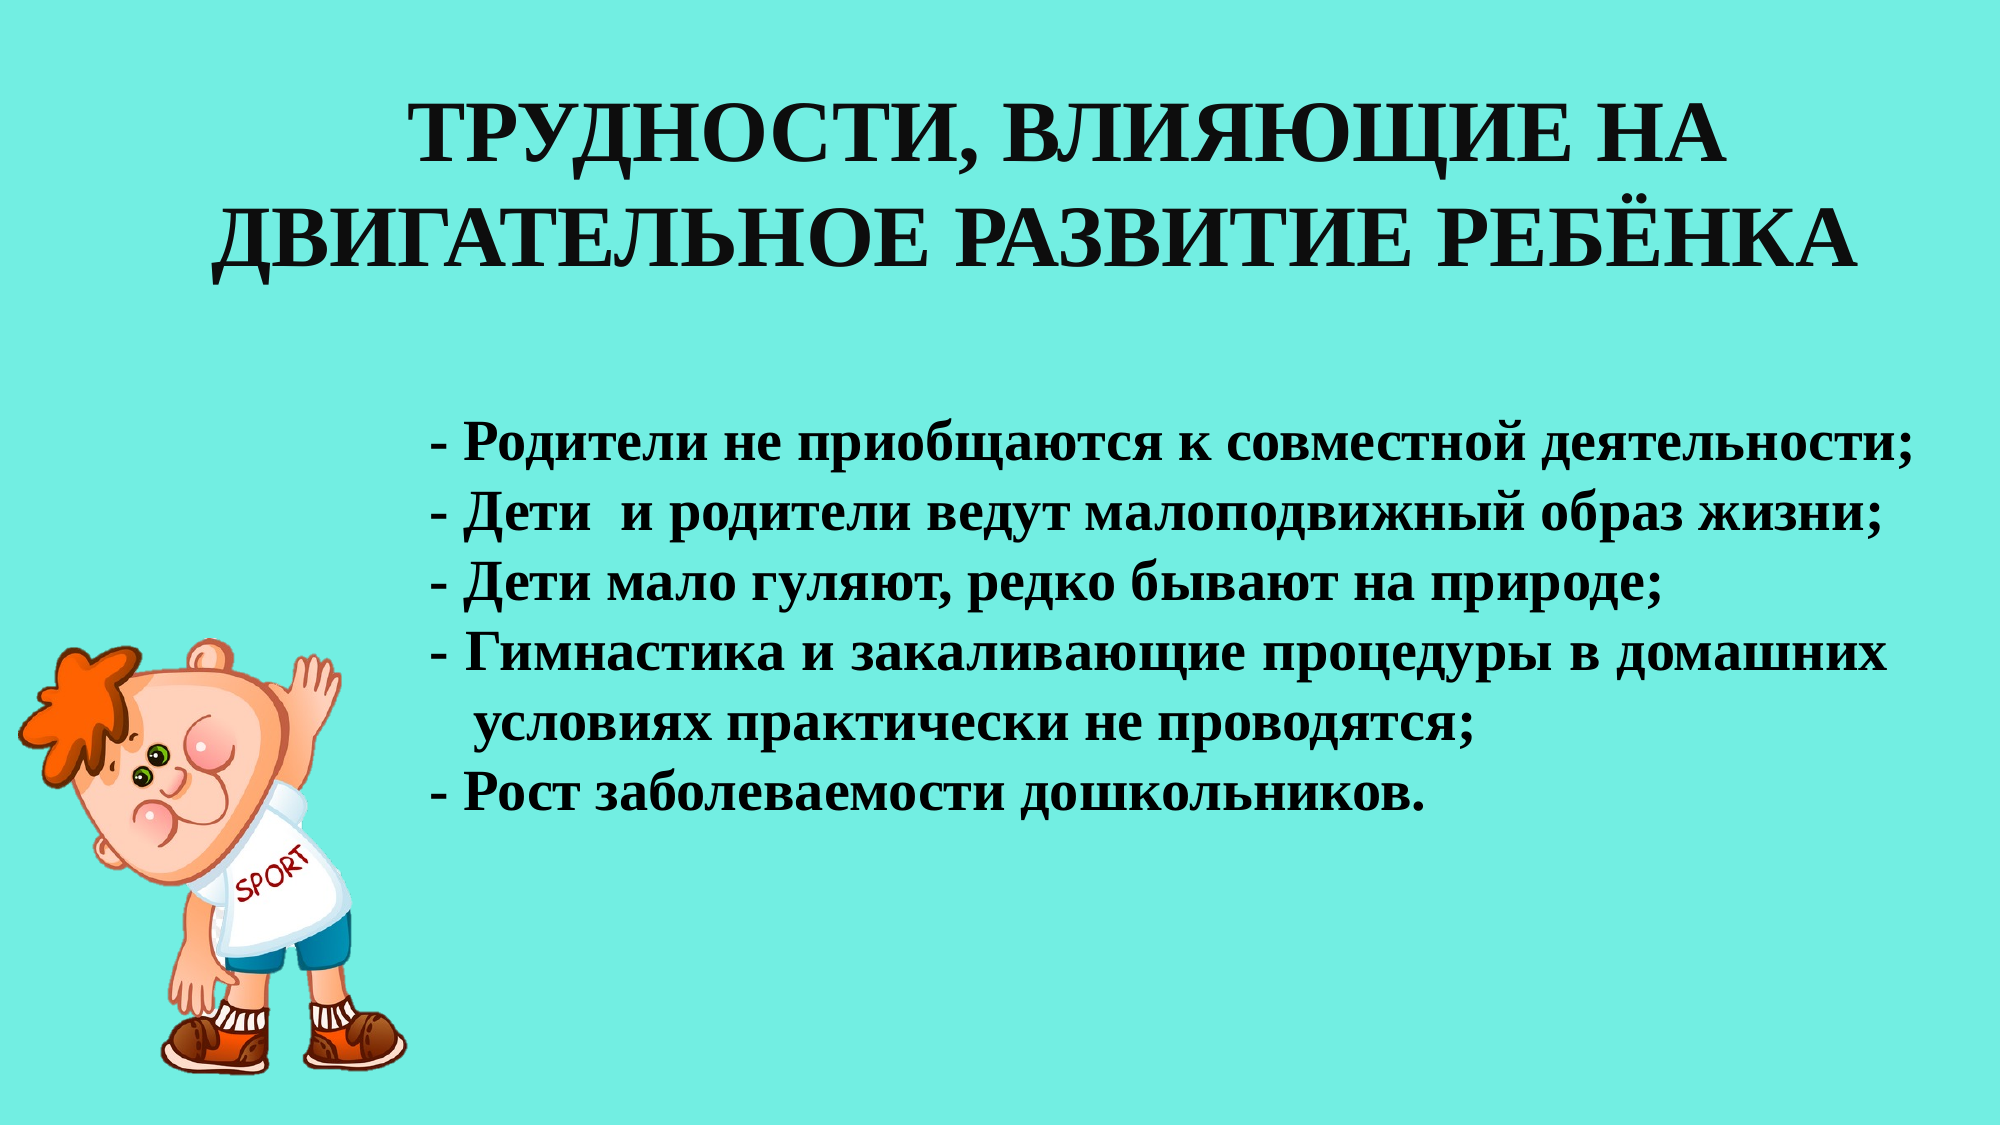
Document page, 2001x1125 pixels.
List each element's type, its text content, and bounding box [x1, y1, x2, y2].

text_box ТРУДНОСТИ, ВЛИЯЮЩИЕ НА ДВИГАТЕЛЬНОЕ РАЗВИТИЕ РЕБЁНКА [168, 66, 1903, 292]
picture [18, 638, 452, 1103]
text_box - Родители не приобщаются к совместной деятельности; - Дети и родители ведут малоподвижный образ жизни; - Дети мало гуляют, редко бывают на природе; - Гимнастика и закаливающие процедуры в домашних условиях практически не проводятся; - Рост заболеваемости дошкольников. [114, 394, 1956, 830]
